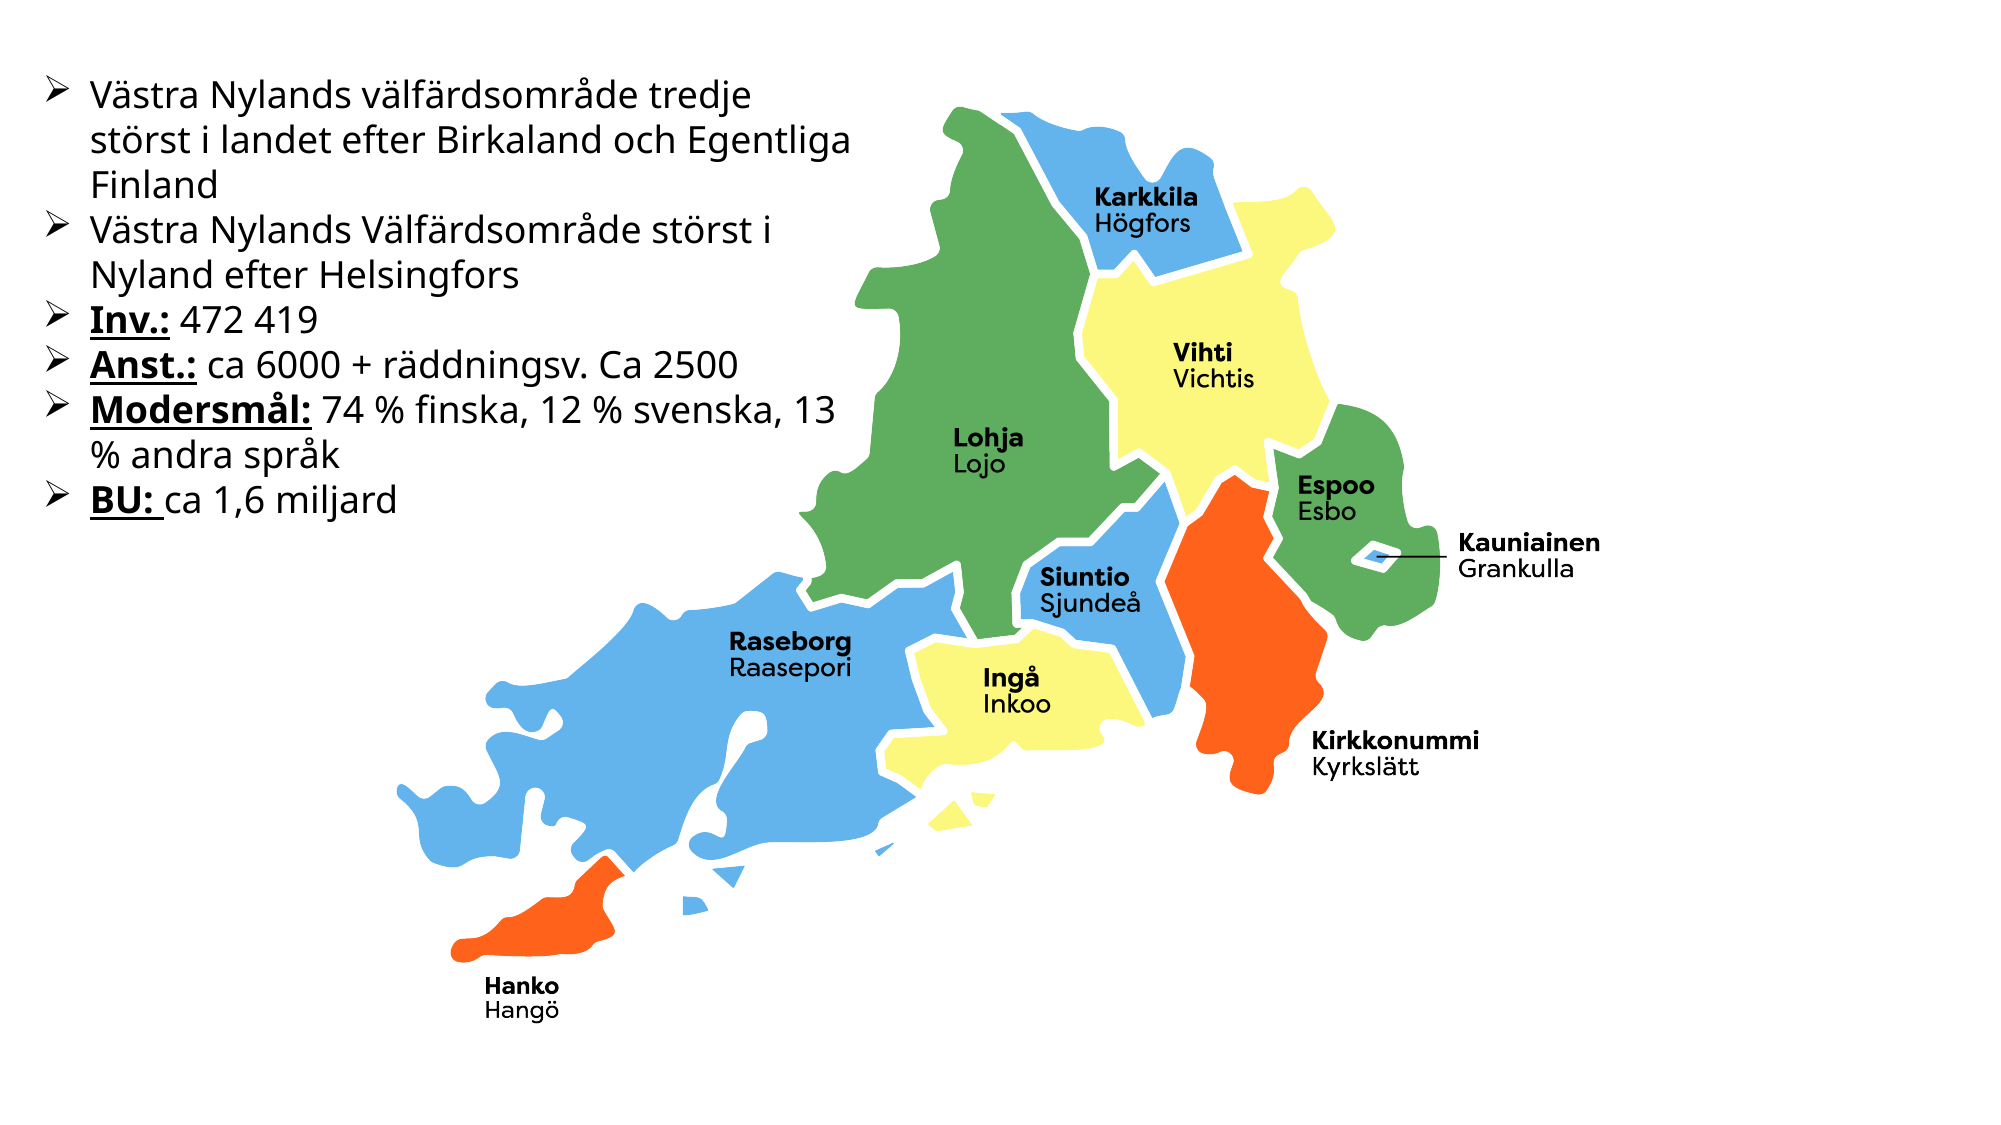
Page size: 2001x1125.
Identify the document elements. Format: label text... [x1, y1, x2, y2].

text_box Västra Nylands välfärdsområde tredje störst i landet efter Birkaland och Egentliga Finland Västra Nylands Välfärdsområde störst i Nyland efter Helsingfors Inv.: 472 419 Anst.: ca 6000 + räddningsv. Ca 2500 Modersmål: 74 % finska, 12 % svenska, 13 % andra språk BU: ca 1,6 miljard [42, 71, 291, 522]
picture [291, 0, 1984, 1125]
